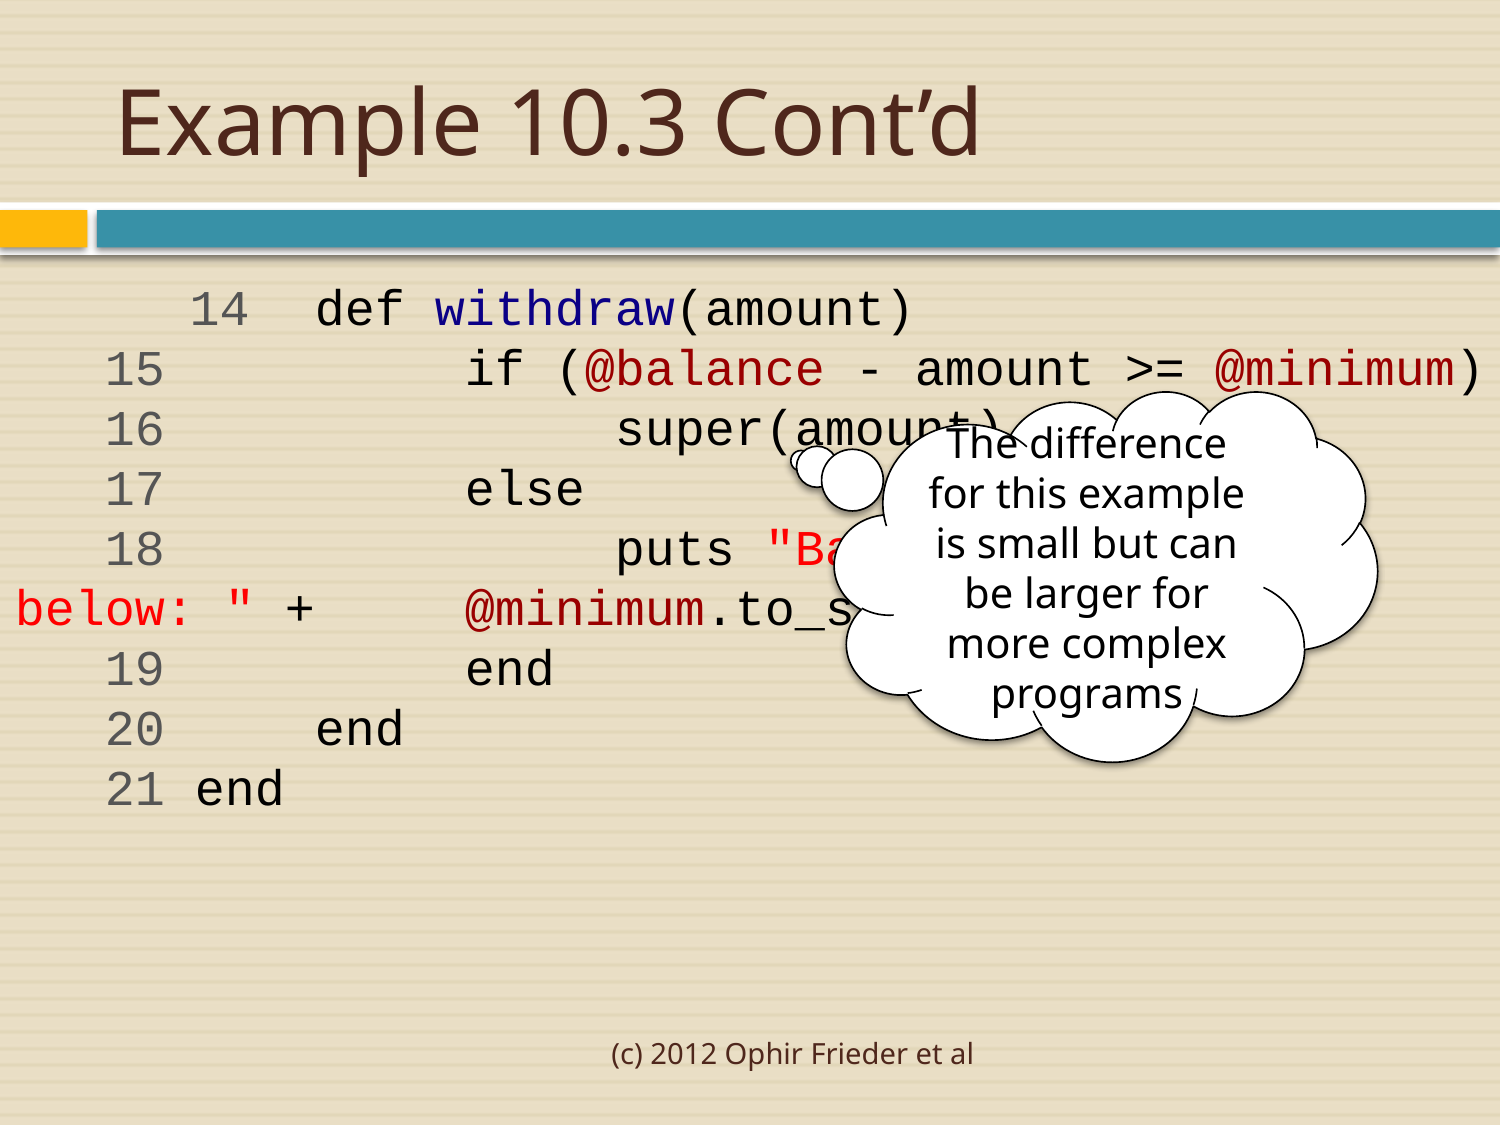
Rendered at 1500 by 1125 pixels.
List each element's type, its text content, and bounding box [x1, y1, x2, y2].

title Example 10.3 Cont’d [99, 37, 1438, 200]
text_box The difference for this example is small but can be larger for more complex programs [789, 391, 1379, 764]
text_box 14 def withdraw(amount) 15 if (@balance - amount >= @minimum) 16 super(amount) 17 else 18 puts "Balance cannot drop below: " + @minimum.to_s 19 end 20 end 21 end [0, 267, 1500, 823]
footer (c) 2012 Ophir Frieder et al [99, 1024, 990, 1085]
